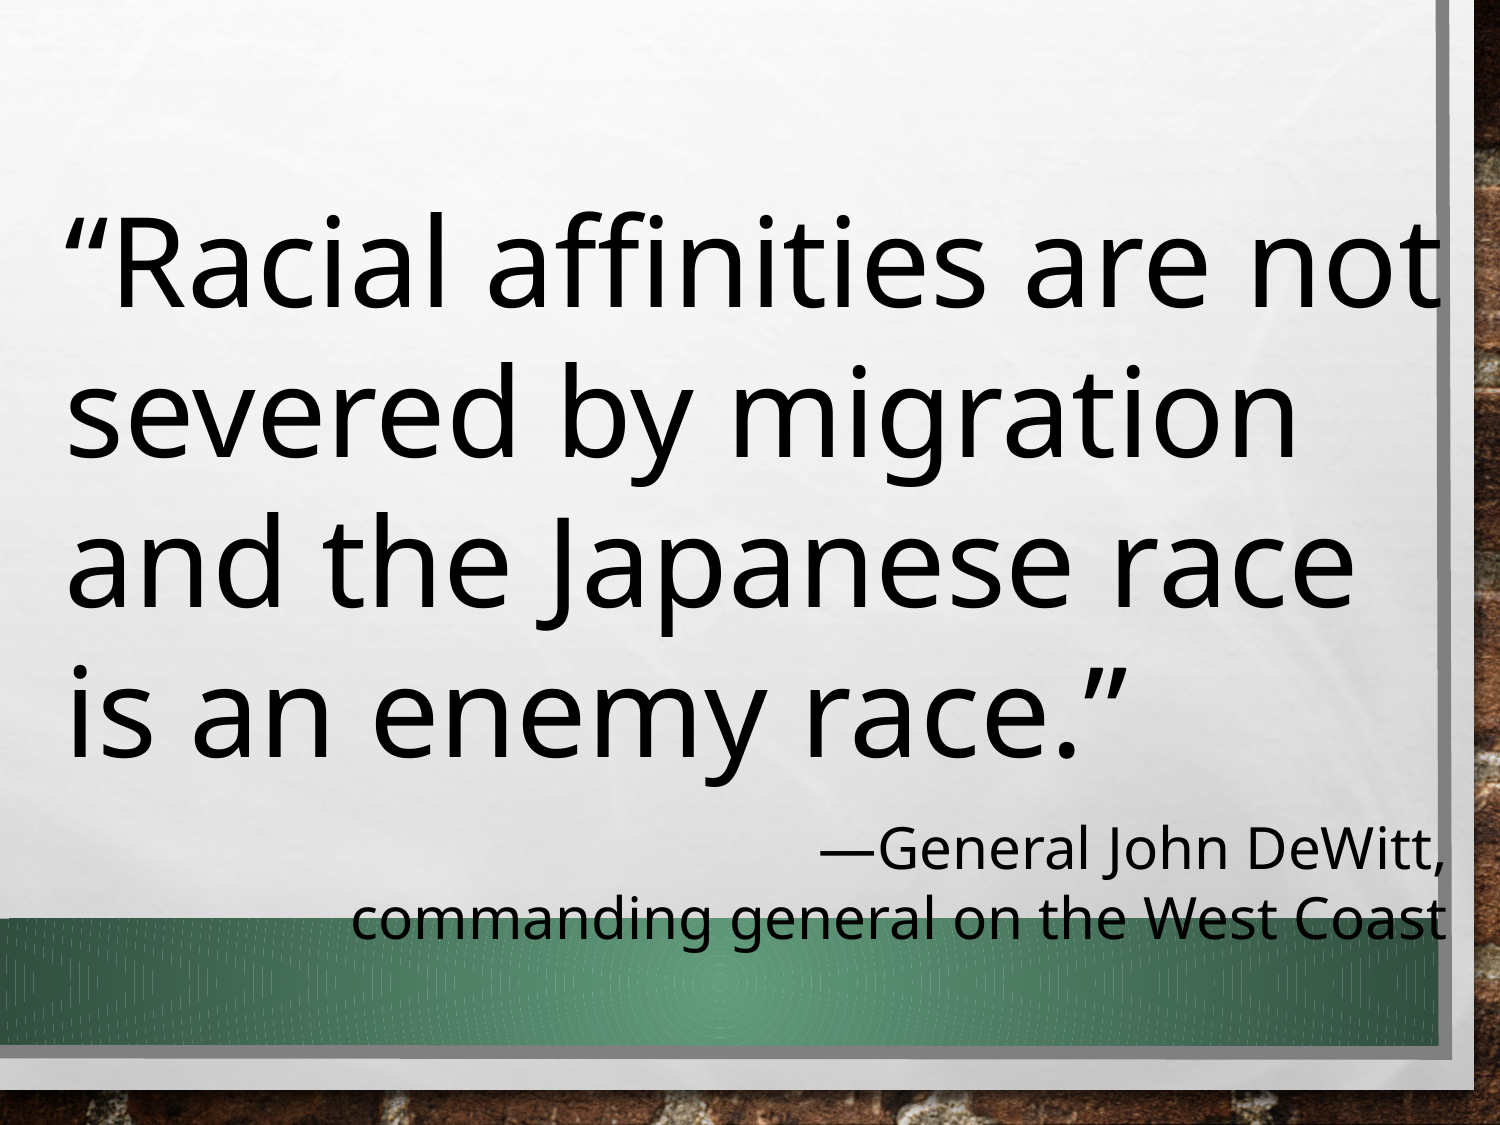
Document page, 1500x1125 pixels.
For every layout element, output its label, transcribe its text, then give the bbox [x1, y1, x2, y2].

picture [0, 0, 1500, 1125]
text_box “Racial affinities are not severed by migration and the Japanese race is an enemy race.” —General John DeWitt, commanding general on the West Coast [49, 174, 1463, 959]
